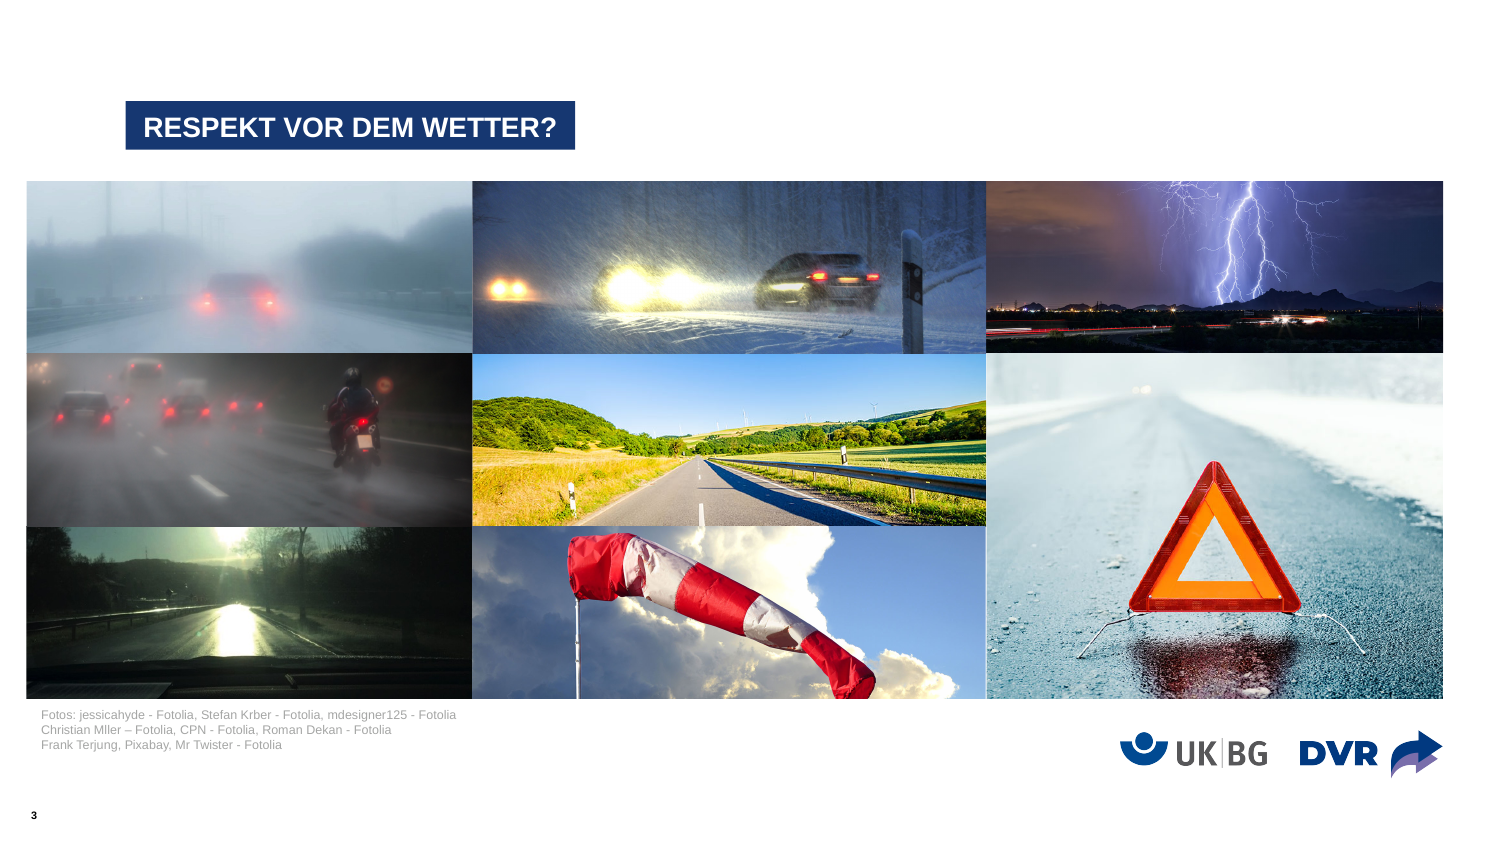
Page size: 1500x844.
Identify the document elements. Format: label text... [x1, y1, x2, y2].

picture [26, 181, 1444, 699]
picture [1300, 730, 1443, 779]
slide_number 3 [31, 806, 538, 824]
picture [1120, 732, 1267, 768]
text_box Fotos: jessicahyde - Fotolia, Stefan Krber - Fotolia, mdesigner125 - Fotolia Christian Mller – Fotolia, CPN - Fotolia, Roman Dekan - Fotolia Frank Terjung, Pixabay, Mr Twister - Fotolia [26, 699, 967, 780]
title RESPEKT VOR DEM WETTER? [125, 101, 576, 150]
